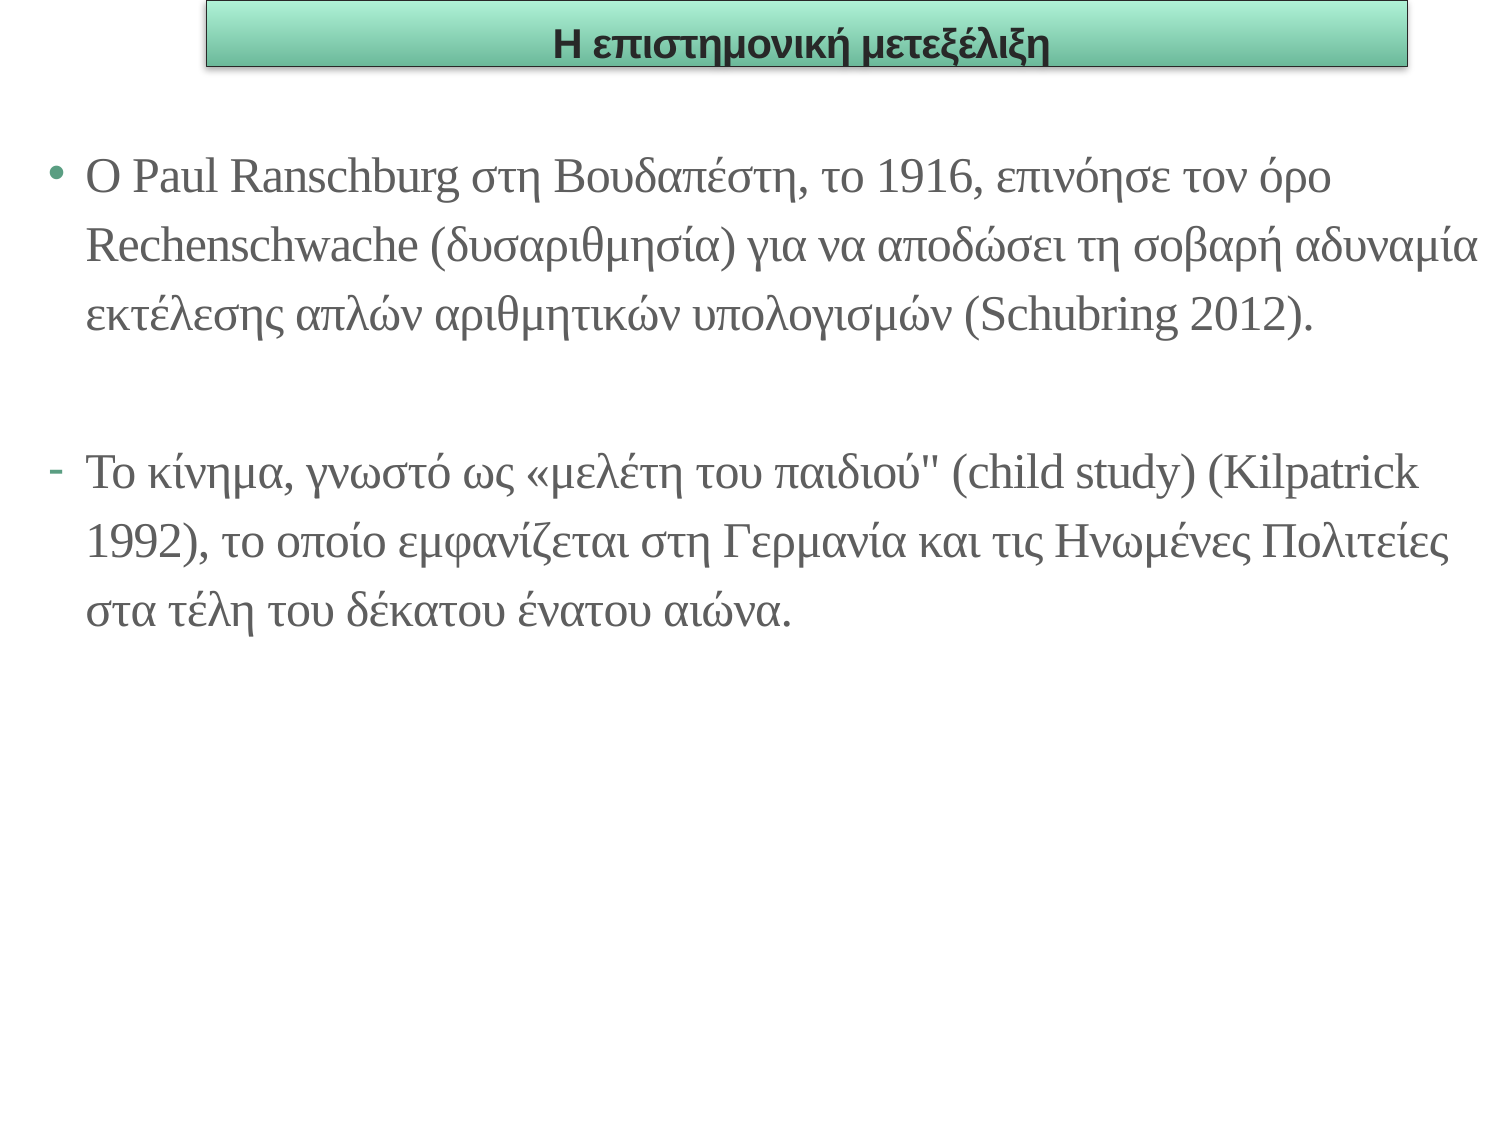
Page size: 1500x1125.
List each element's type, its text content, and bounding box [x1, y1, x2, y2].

text_box Η επιστημονική μετεξέλιξη [206, 0, 1408, 67]
list Ο Paul Ranschburg στη Βουδαπέστη, το 1916, επινόησε τον όρο Rechenschwache (δυσαριθμησία) για να αποδώσει τη σοβαρή αδυναμία εκτέλεσης απλών αριθμητικών υπολογισμών (Schubring 2012). Το κίνημα, γνωστό ως «μελέτη του παιδιού" (child study) (Kilpatrick 1992), το οποίο εμφανίζεται στη Γερμανία και τις Ηνωμένες Πολιτείες στα τέλη του δέκατου ένατου αιώνα. [47, 133, 1482, 986]
